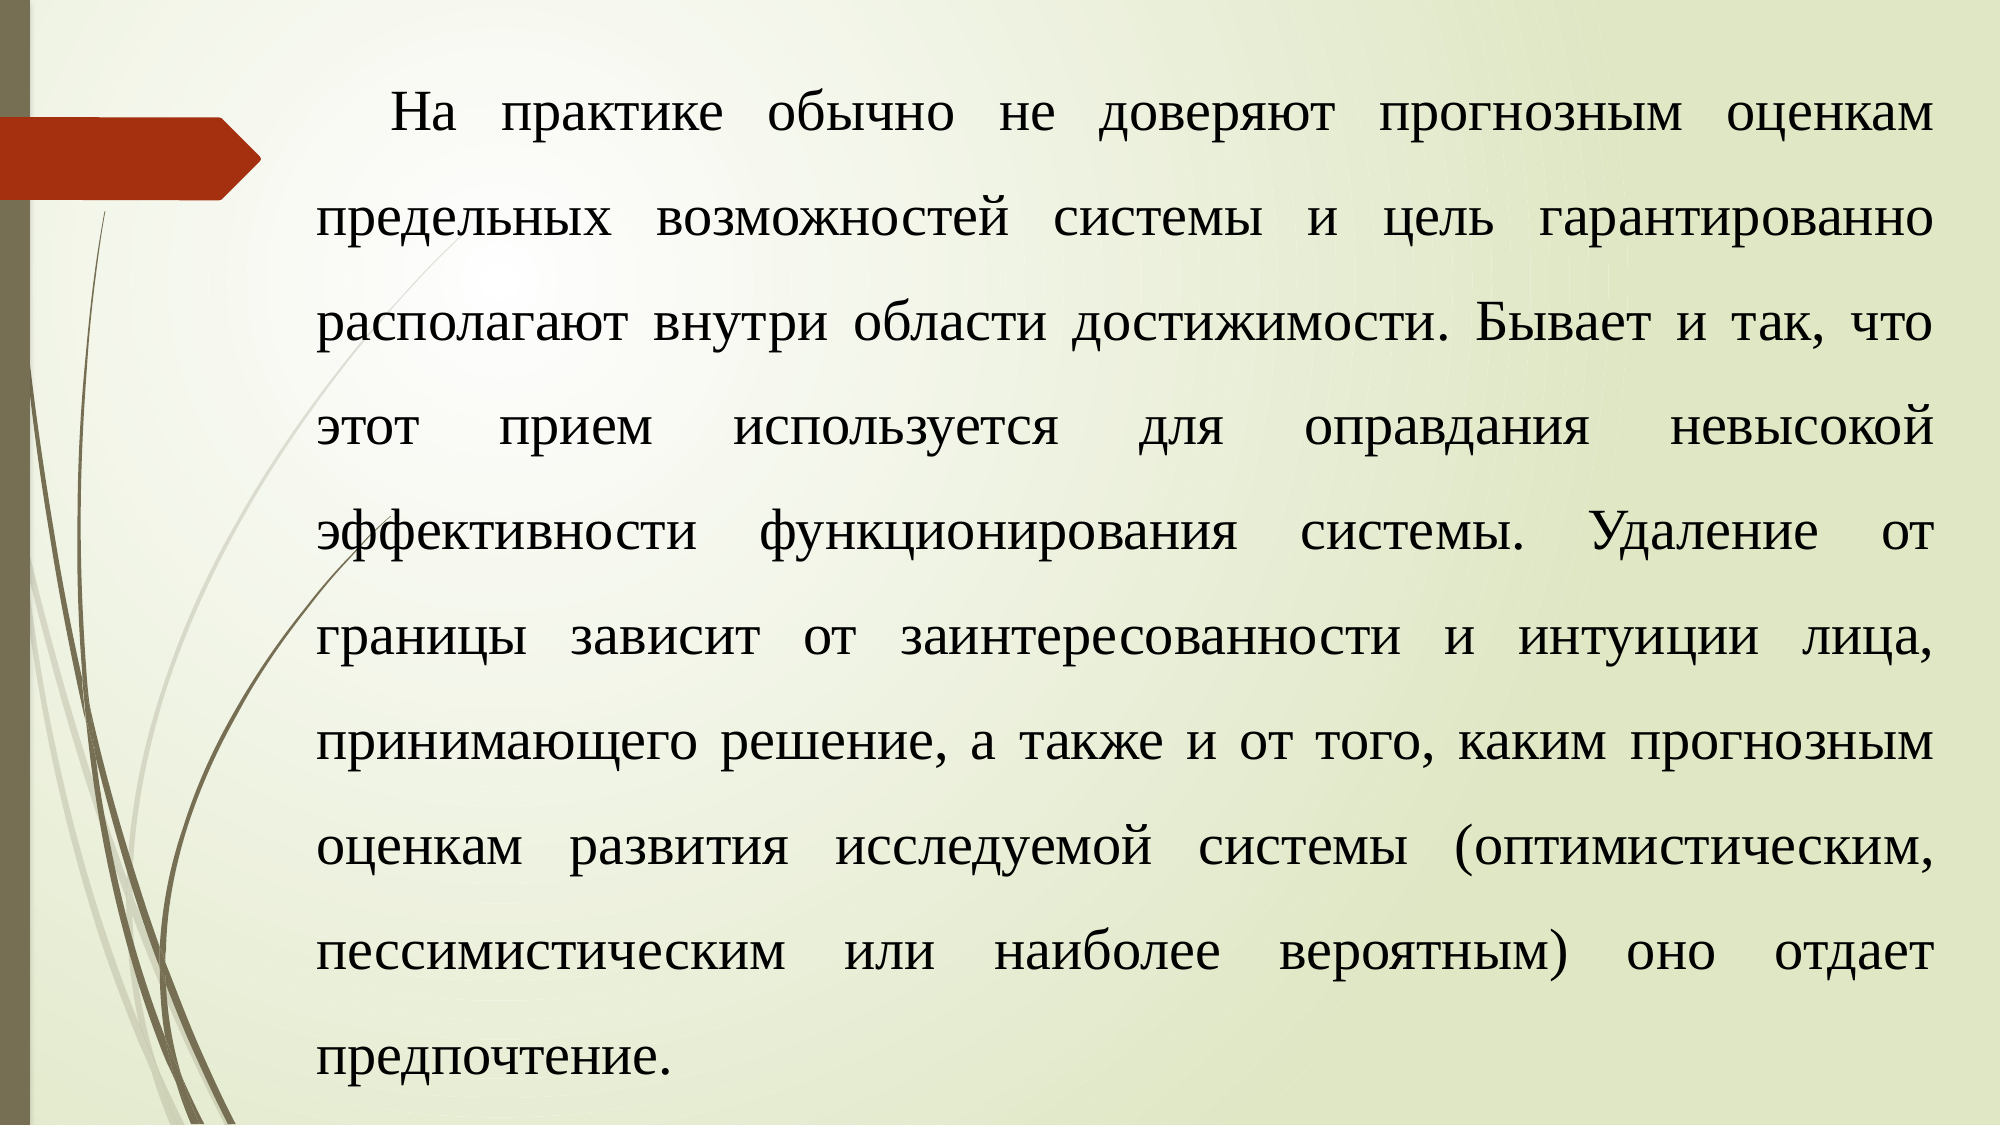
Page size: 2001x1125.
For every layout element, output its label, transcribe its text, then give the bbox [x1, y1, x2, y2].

text_box На практике обычно не доверяют прогнозным оценкам предель­ных возможностей системы и цель гарантированно располагают внут­ри области достижимости. Бывает и так, что этот прием используется для оправдания невысокой эффективности функционирования систе­мы. Удаление от границы зависит от заинтересованности и интуиции лица, принимающего решение, а также и от того, каким прогнозным оценкам развития исследуемой системы (оптимистическим, пессими­стическим или наиболее вероятным) оно отдает предпочтение. [301, 29, 1950, 1094]
